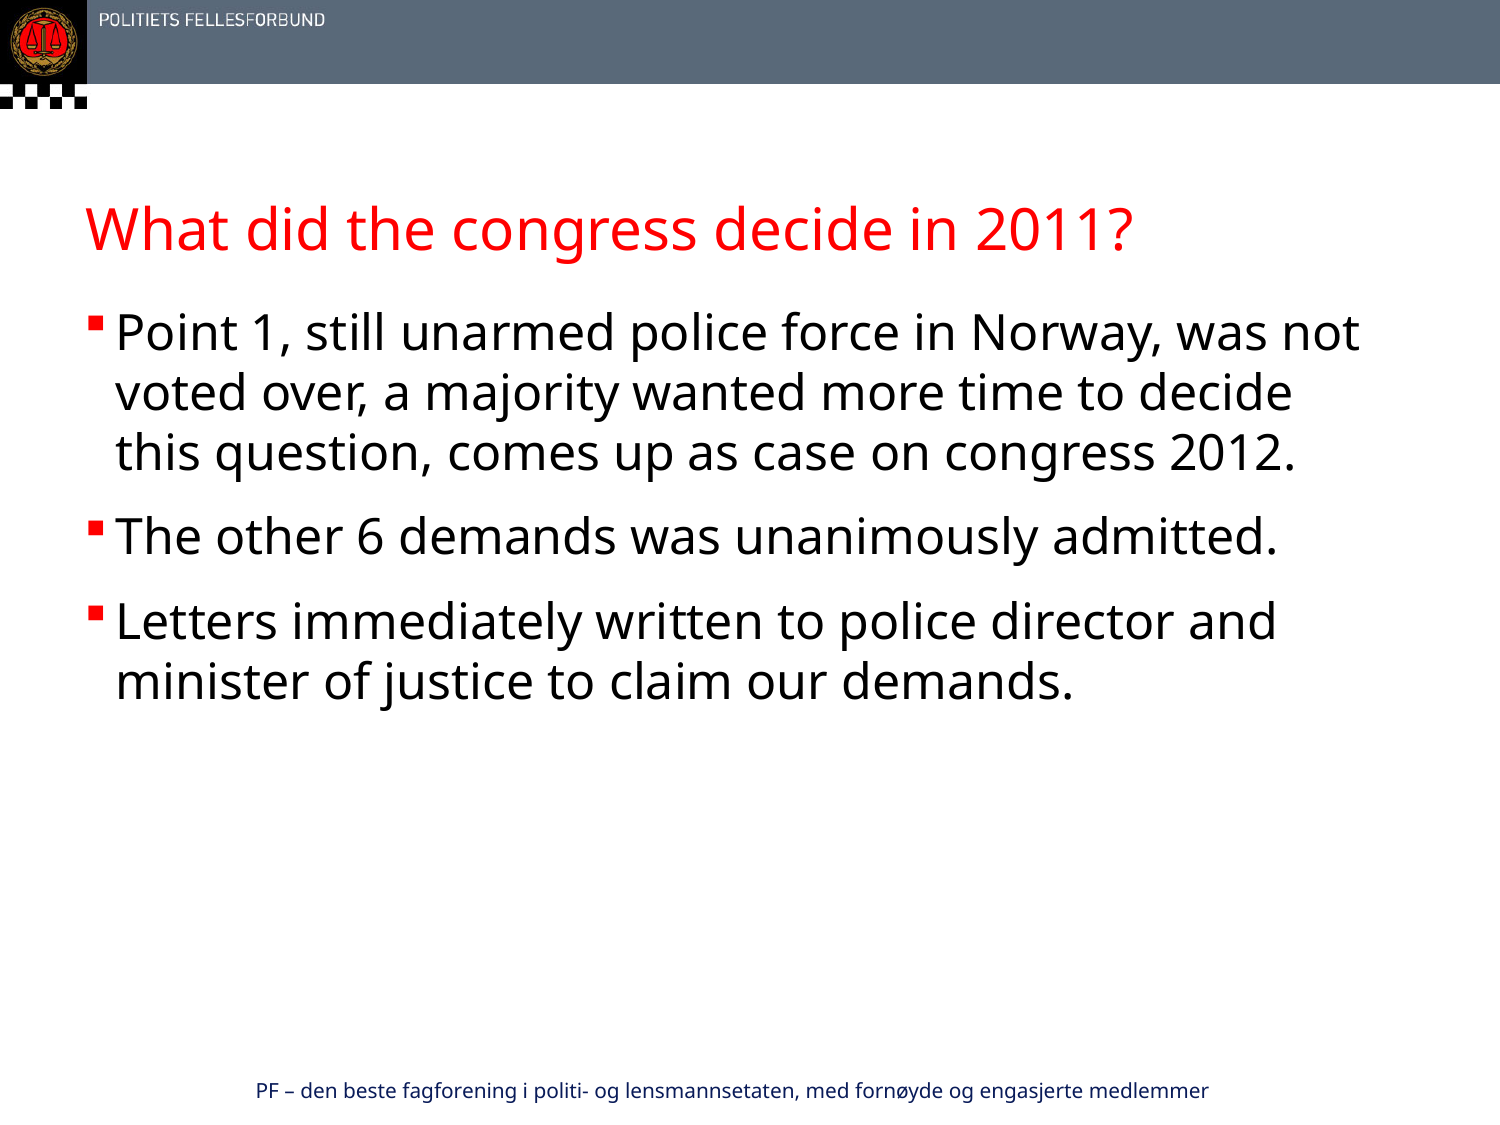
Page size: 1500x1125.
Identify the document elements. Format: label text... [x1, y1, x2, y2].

list Point 1, still unarmed police force in Norway, was not voted over, a majority wanted more time to decide this question, comes up as case on congress 2012. The other 6 demands was unanimously admitted. Letters immediately written to police director and minister of justice to claim our demands. [84, 299, 1376, 1050]
title What did the congress decide in 2011? [70, 99, 1380, 263]
picture [0, 0, 1500, 109]
footer PF – den beste fagforening i politi- og lensmannsetaten, med fornøyde og engasjerte medlemmer [88, 1070, 1376, 1103]
